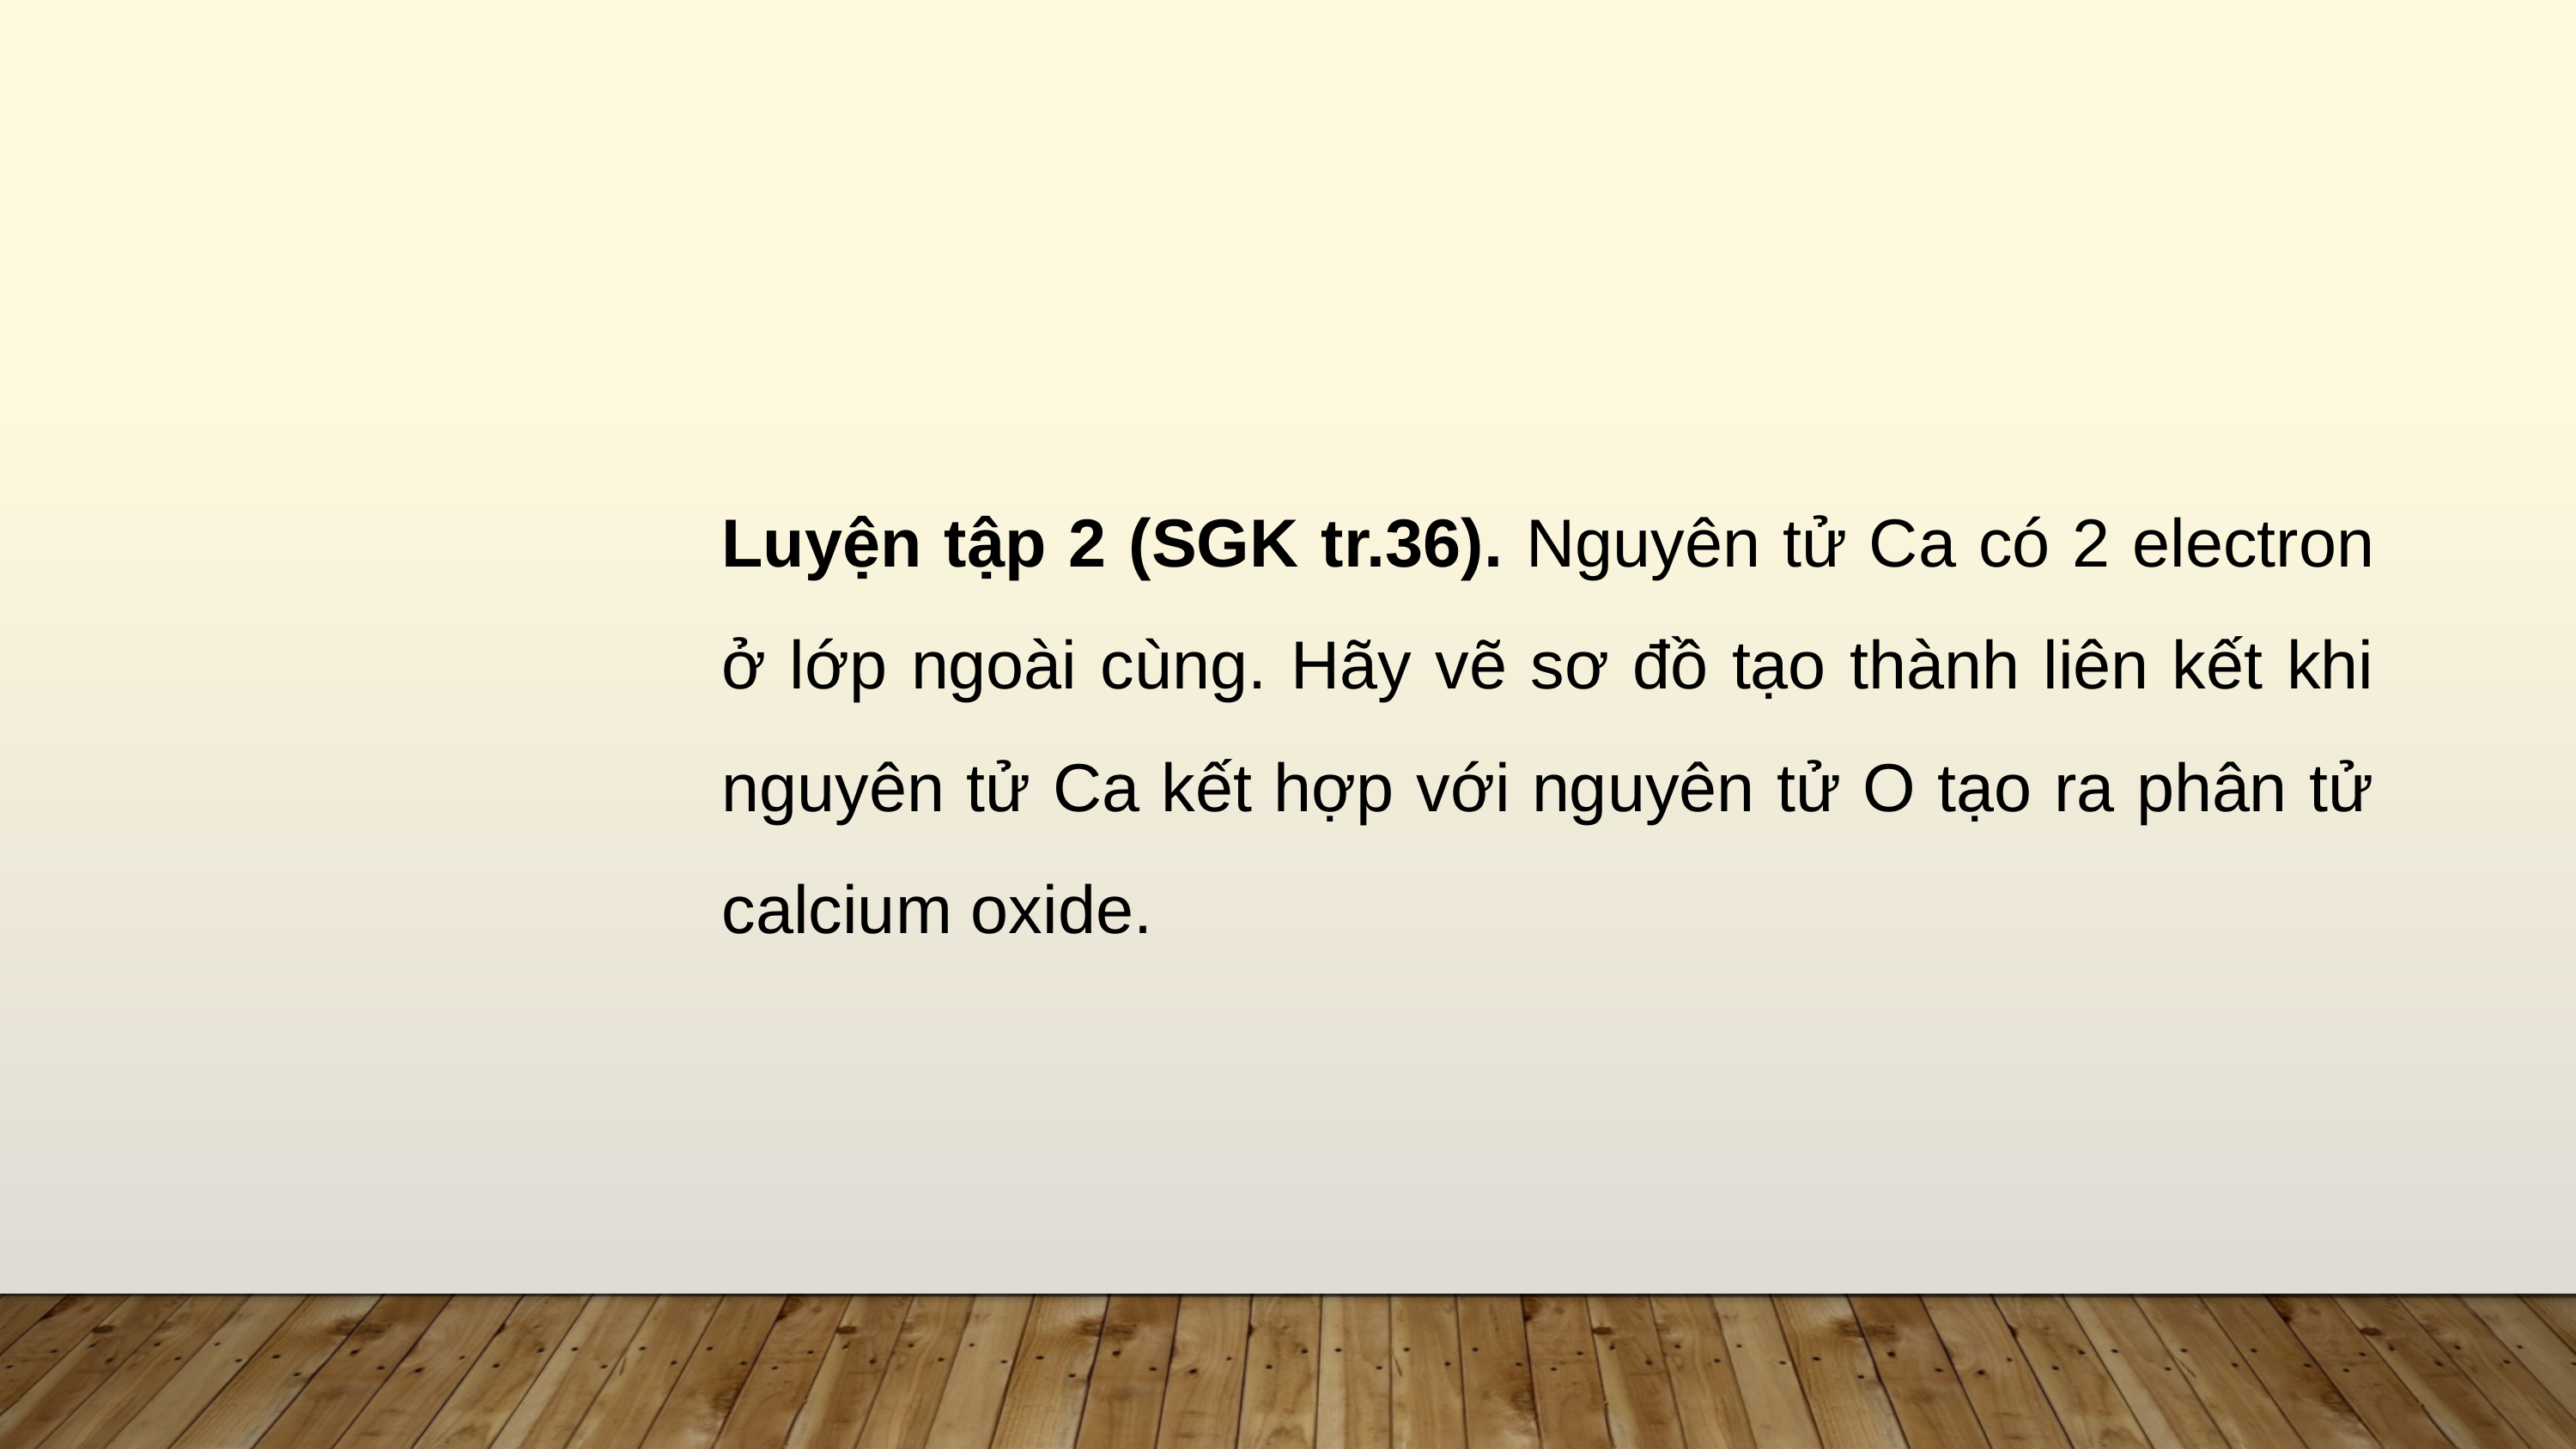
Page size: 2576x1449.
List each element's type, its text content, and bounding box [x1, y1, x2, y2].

picture [0, 1294, 2576, 1449]
text_box Luyện tập 2 (SGK tr.36). Nguyên tử Ca có 2 electron ở lớp ngoài cùng. Hãy vẽ sơ đồ tạo thành liên kết khi nguyên tử Ca kết hợp với nguyên tử O tạo ra phân tử calcium oxide. [708, 452, 2388, 954]
